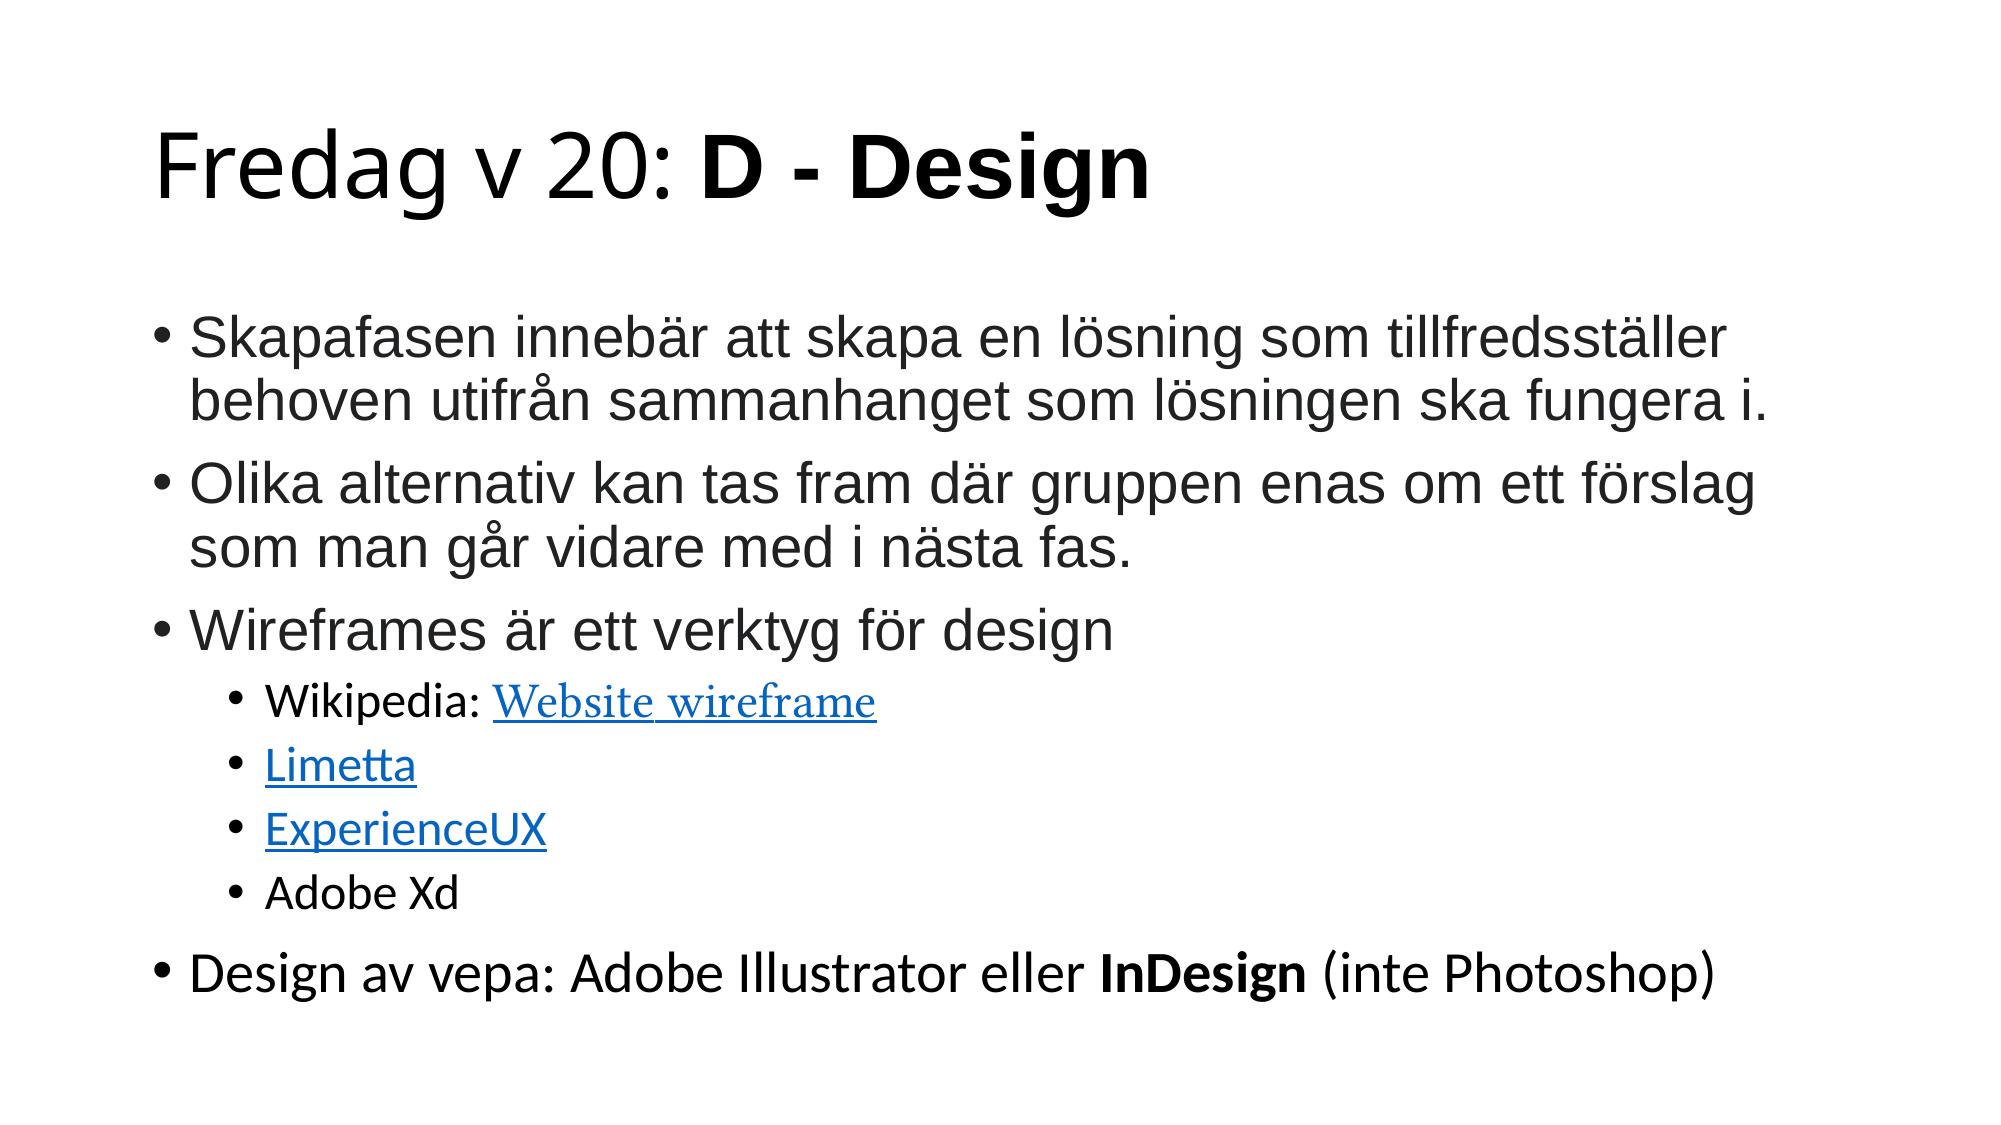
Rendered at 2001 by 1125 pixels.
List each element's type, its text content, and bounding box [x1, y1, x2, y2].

list Skapa­fasen innebär att skapa en lösning som tillfredsställer behoven utifrån sammanhanget som lösningen ska fungera i. Olika alternativ kan tas fram där gruppen enas om ett förslag som man går vidare med i nästa fas. Wireframes är ett verktyg för design Wikipedia: Website wireframe Limetta ExperienceUX Adobe Xd Design av vepa: Adobe Illustrator eller InDesign (inte Photoshop) [137, 299, 1863, 1014]
title Fredag v 20: D - Design [137, 59, 1863, 278]
